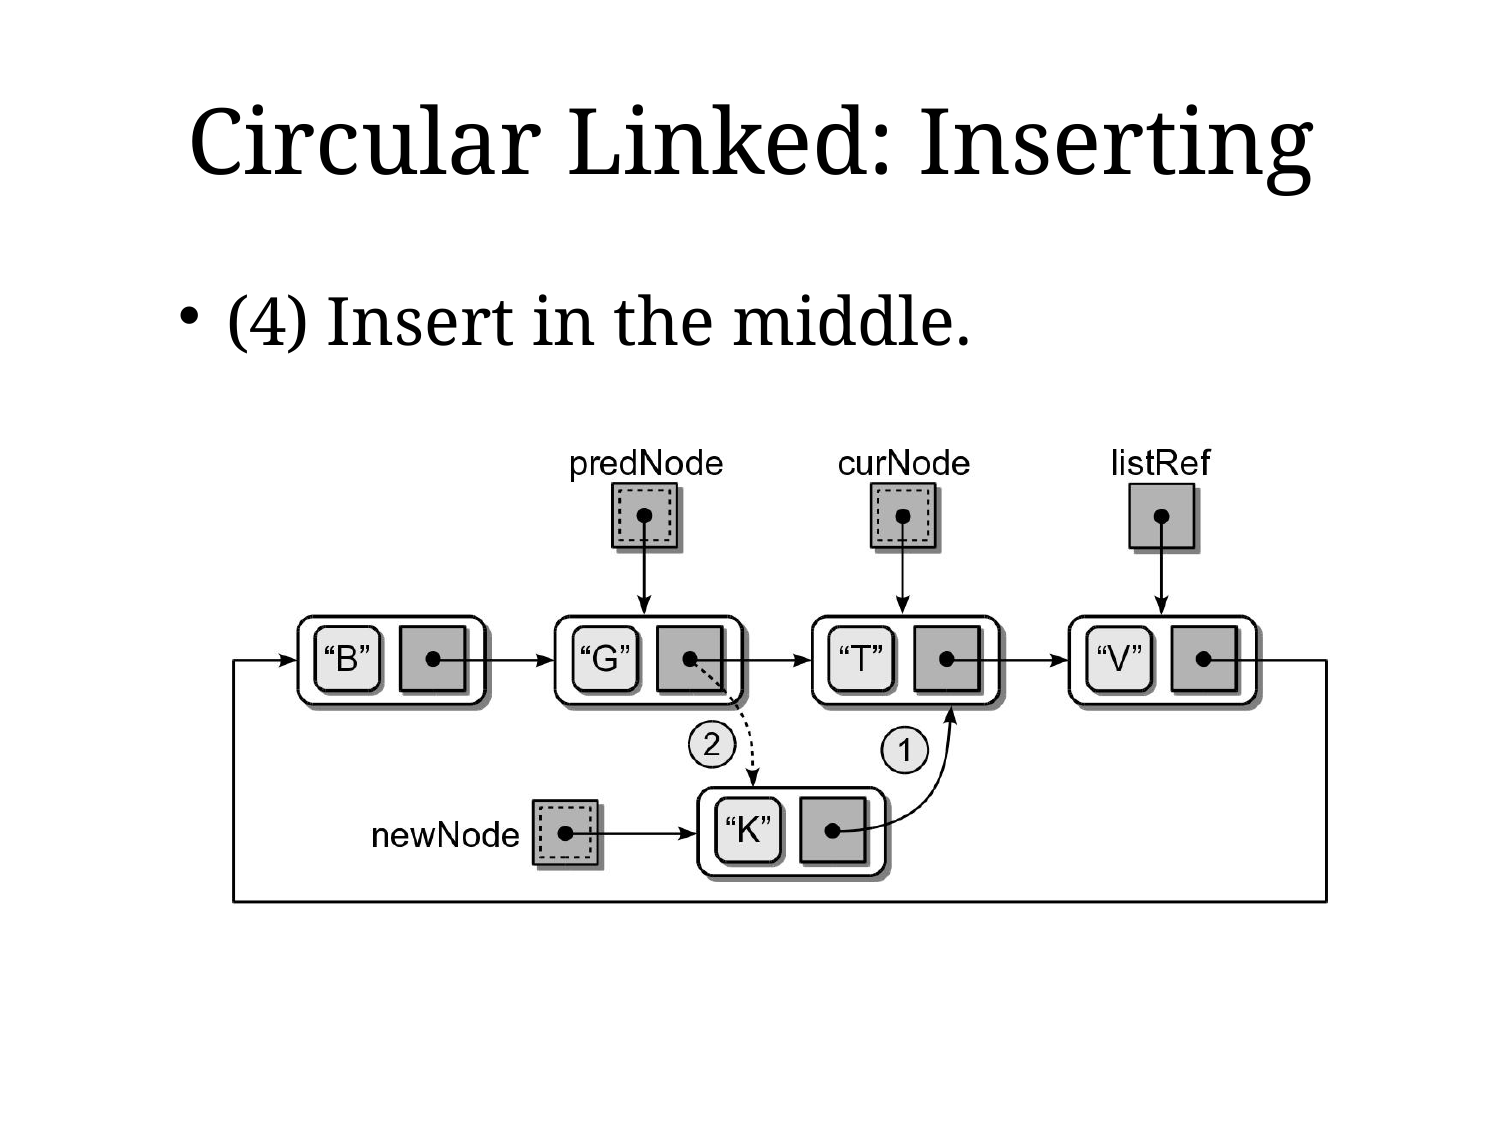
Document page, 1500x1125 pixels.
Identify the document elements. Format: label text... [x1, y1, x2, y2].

picture [231, 442, 1330, 907]
list (4) Insert in the middle. [147, 271, 1404, 1015]
title Circular Linked: Inserting [74, 44, 1429, 233]
